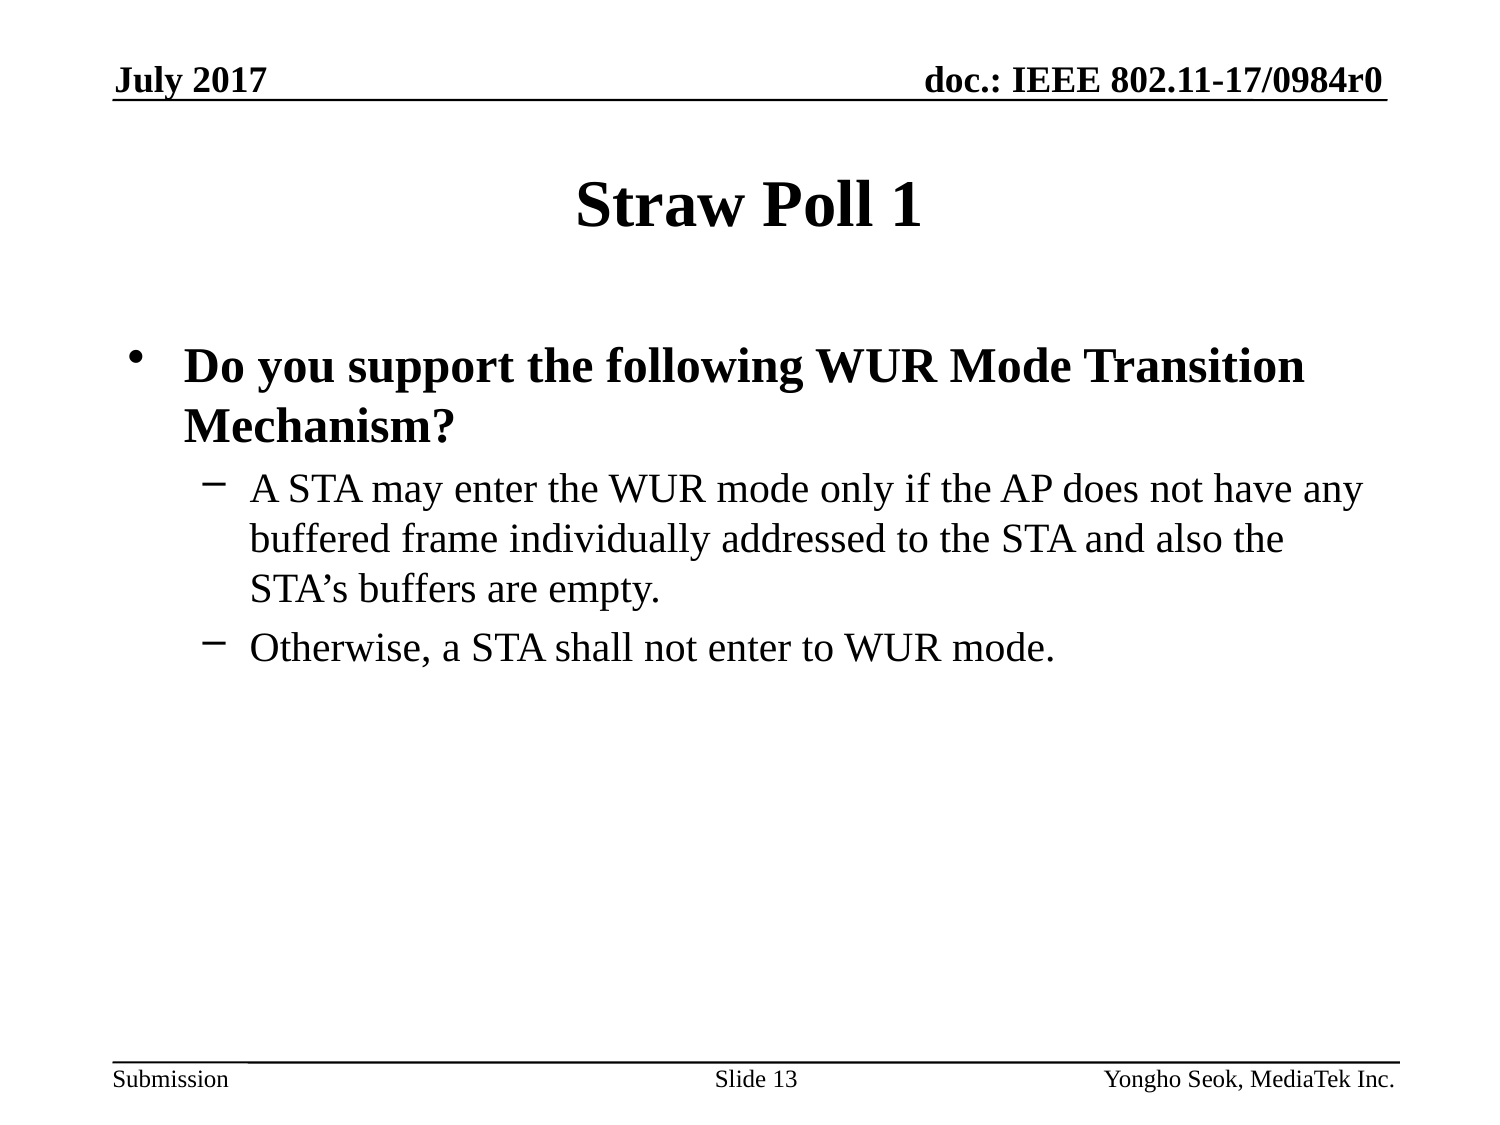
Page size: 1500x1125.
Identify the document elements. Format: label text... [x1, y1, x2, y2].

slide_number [114, 54, 270, 101]
title Straw Poll 1 [112, 112, 1388, 288]
footer Yongho Seok, MediaTek Inc. [1099, 1061, 1402, 1093]
slide_number Slide 13 [712, 1061, 800, 1093]
list Do you support the following WUR Mode Transition Mechanism? A STA may enter the WUR mode only if the AP does not have any buffered frame individually addressed to the STA and also the STA’s buffers are empty. Otherwise, a STA shall not enter to WUR mode. [112, 324, 1388, 1001]
